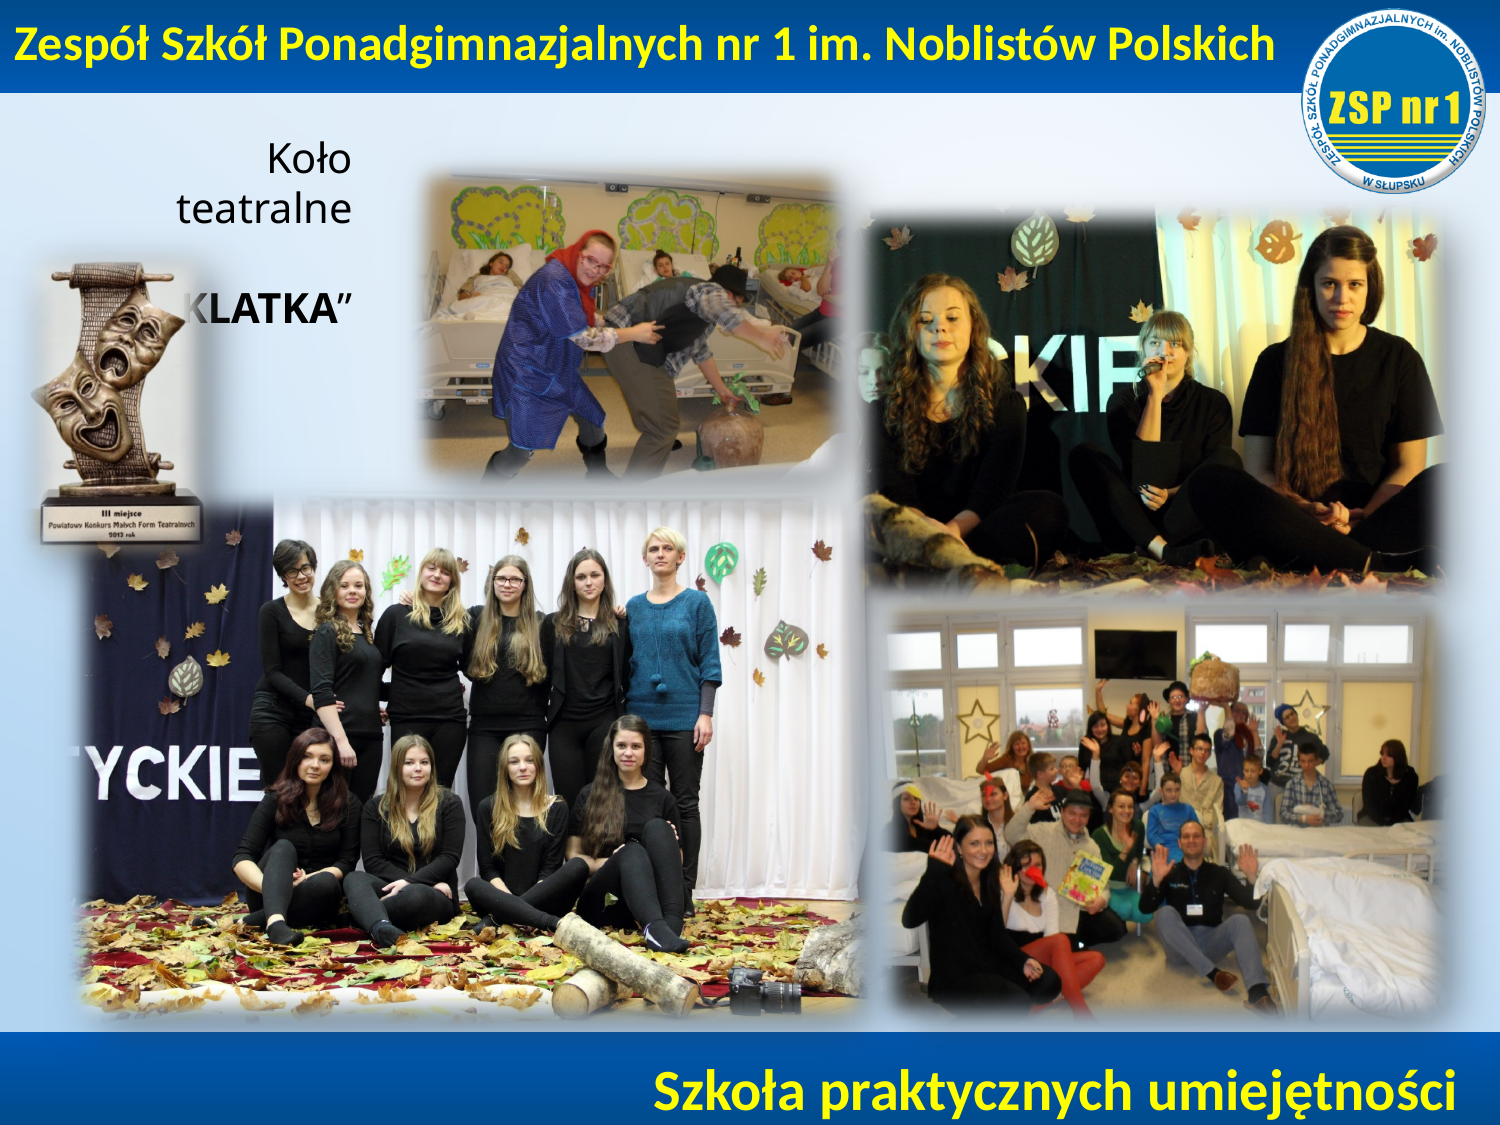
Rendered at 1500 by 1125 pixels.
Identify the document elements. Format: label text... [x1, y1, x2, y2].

text_box Koło teatralne „KLATKA” [65, 124, 368, 340]
picture [1301, 8, 1486, 194]
picture [19, 156, 1455, 1028]
